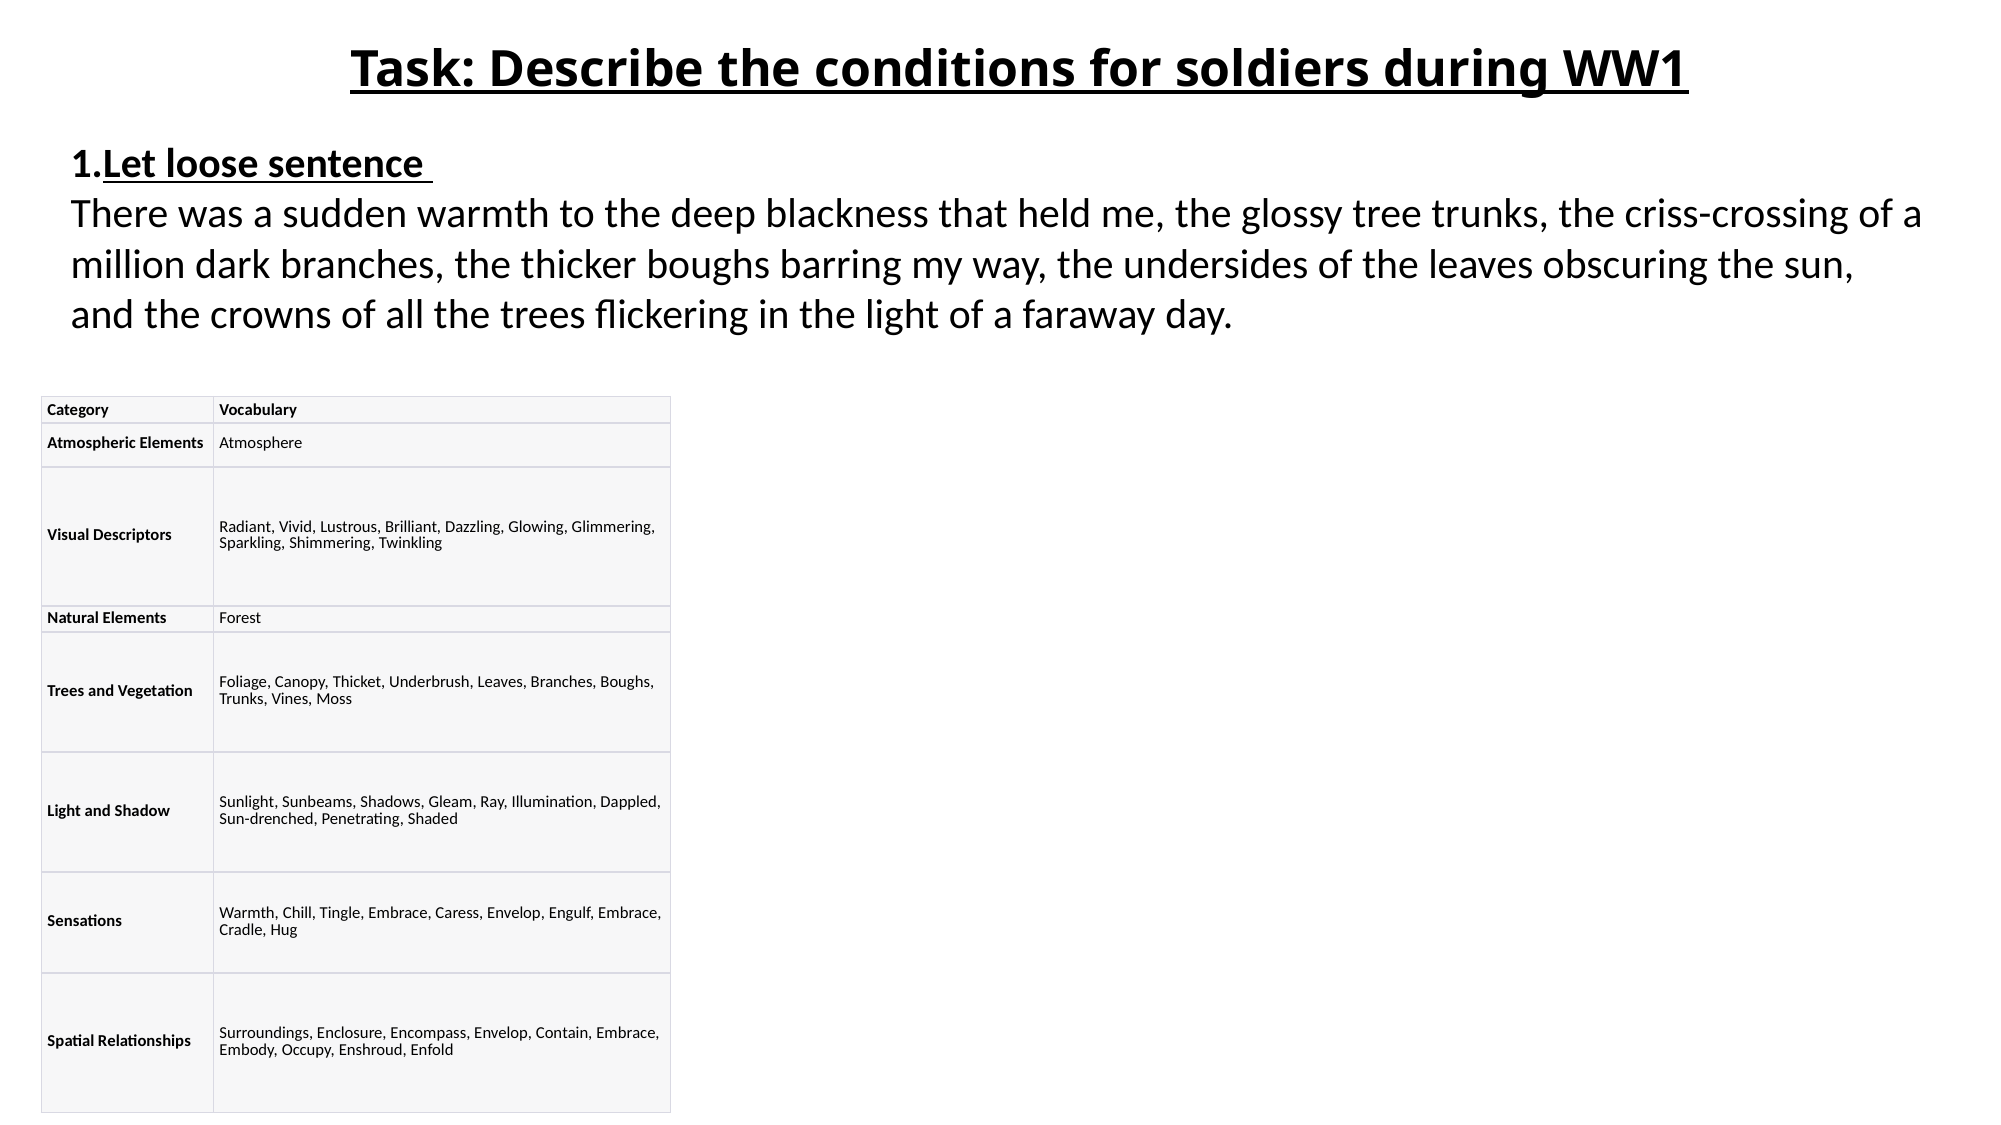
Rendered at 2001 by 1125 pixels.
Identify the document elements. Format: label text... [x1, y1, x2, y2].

table_cell Atmosphere [214, 424, 670, 466]
table_cell Natural Elements [42, 607, 213, 631]
table_cell Sensations [42, 873, 213, 972]
text_box Let loose sentence There was a sudden warmth to the deep blackness that held me, the glossy tree trunks, the criss-crossing of a million dark branches, the thicker boughs barring my way, the undersides of the leaves obscuring the sun, and the crowns of all the trees flickering in the light of a faraway day. [55, 128, 1945, 394]
table_cell Sunlight, Sunbeams, Shadows, Gleam, Ray, Illumination, Dappled, Sun-drenched, Penetrating, Shaded [214, 753, 670, 871]
table_cell Surroundings, Enclosure, Encompass, Envelop, Contain, Embrace, Embody, Occupy, Enshroud, Enfold [214, 974, 670, 1112]
table_cell Trees and Vegetation [42, 633, 213, 751]
table_header Category [42, 397, 213, 422]
table_cell Spatial Relationships [42, 974, 213, 1112]
table_cell Forest [214, 607, 670, 631]
table_cell Atmospheric Elements [42, 424, 213, 466]
text_box Task: Describe the conditions for soldiers during WW1 [324, 28, 1714, 104]
table_cell Radiant, Vivid, Lustrous, Brilliant, Dazzling, Glowing, Glimmering, Sparkling, Shimmering, Twinkling [214, 468, 670, 605]
table_header Vocabulary [214, 397, 670, 422]
table_cell Light and Shadow [42, 753, 213, 871]
table_cell Visual Descriptors [42, 468, 213, 605]
table_cell Warmth, Chill, Tingle, Embrace, Caress, Envelop, Engulf, Embrace, Cradle, Hug [214, 873, 670, 972]
table_cell Foliage, Canopy, Thicket, Underbrush, Leaves, Branches, Boughs, Trunks, Vines, Moss [214, 633, 670, 751]
